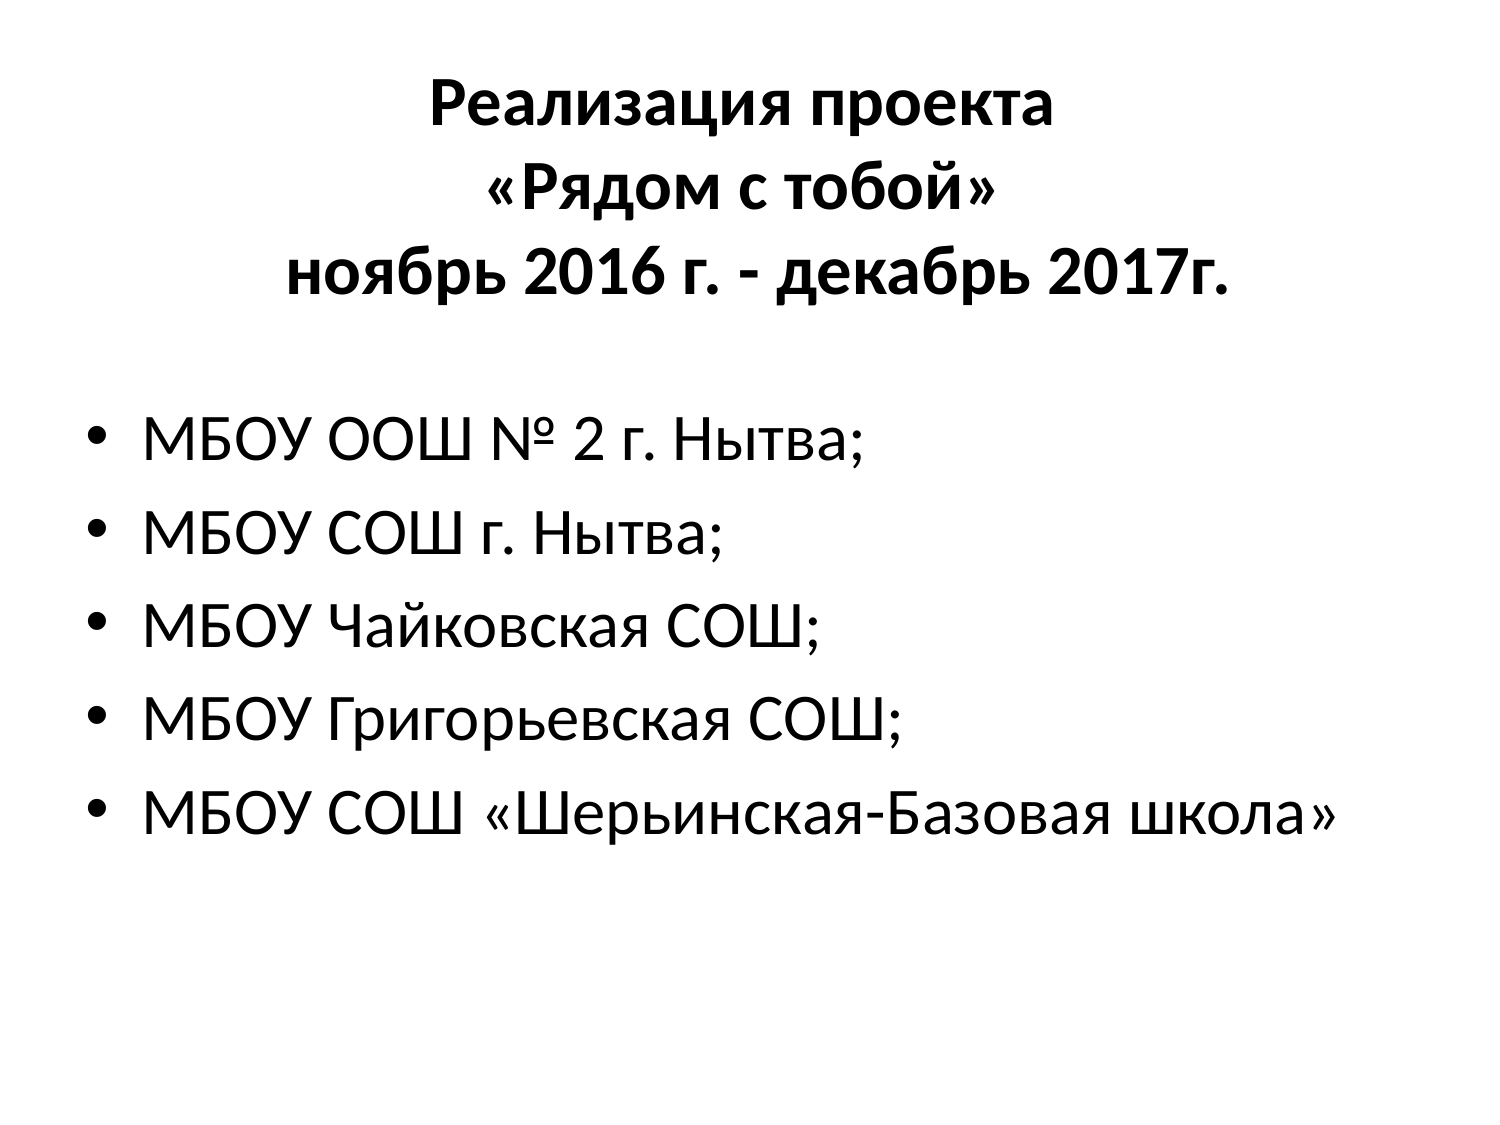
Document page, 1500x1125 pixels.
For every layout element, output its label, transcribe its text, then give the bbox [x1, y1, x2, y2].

title Реализация проекта «Рядом с тобой» ноябрь 2016 г. - декабрь 2017г. [70, 46, 1432, 317]
list МБОУ ООШ № 2 г. Нытва; МБОУ СОШ г. Нытва; МБОУ Чайковская СОШ; МБОУ Григорьевская СОШ; МБОУ СОШ «Шерьинская-Базовая школа» [70, 386, 1425, 1005]
